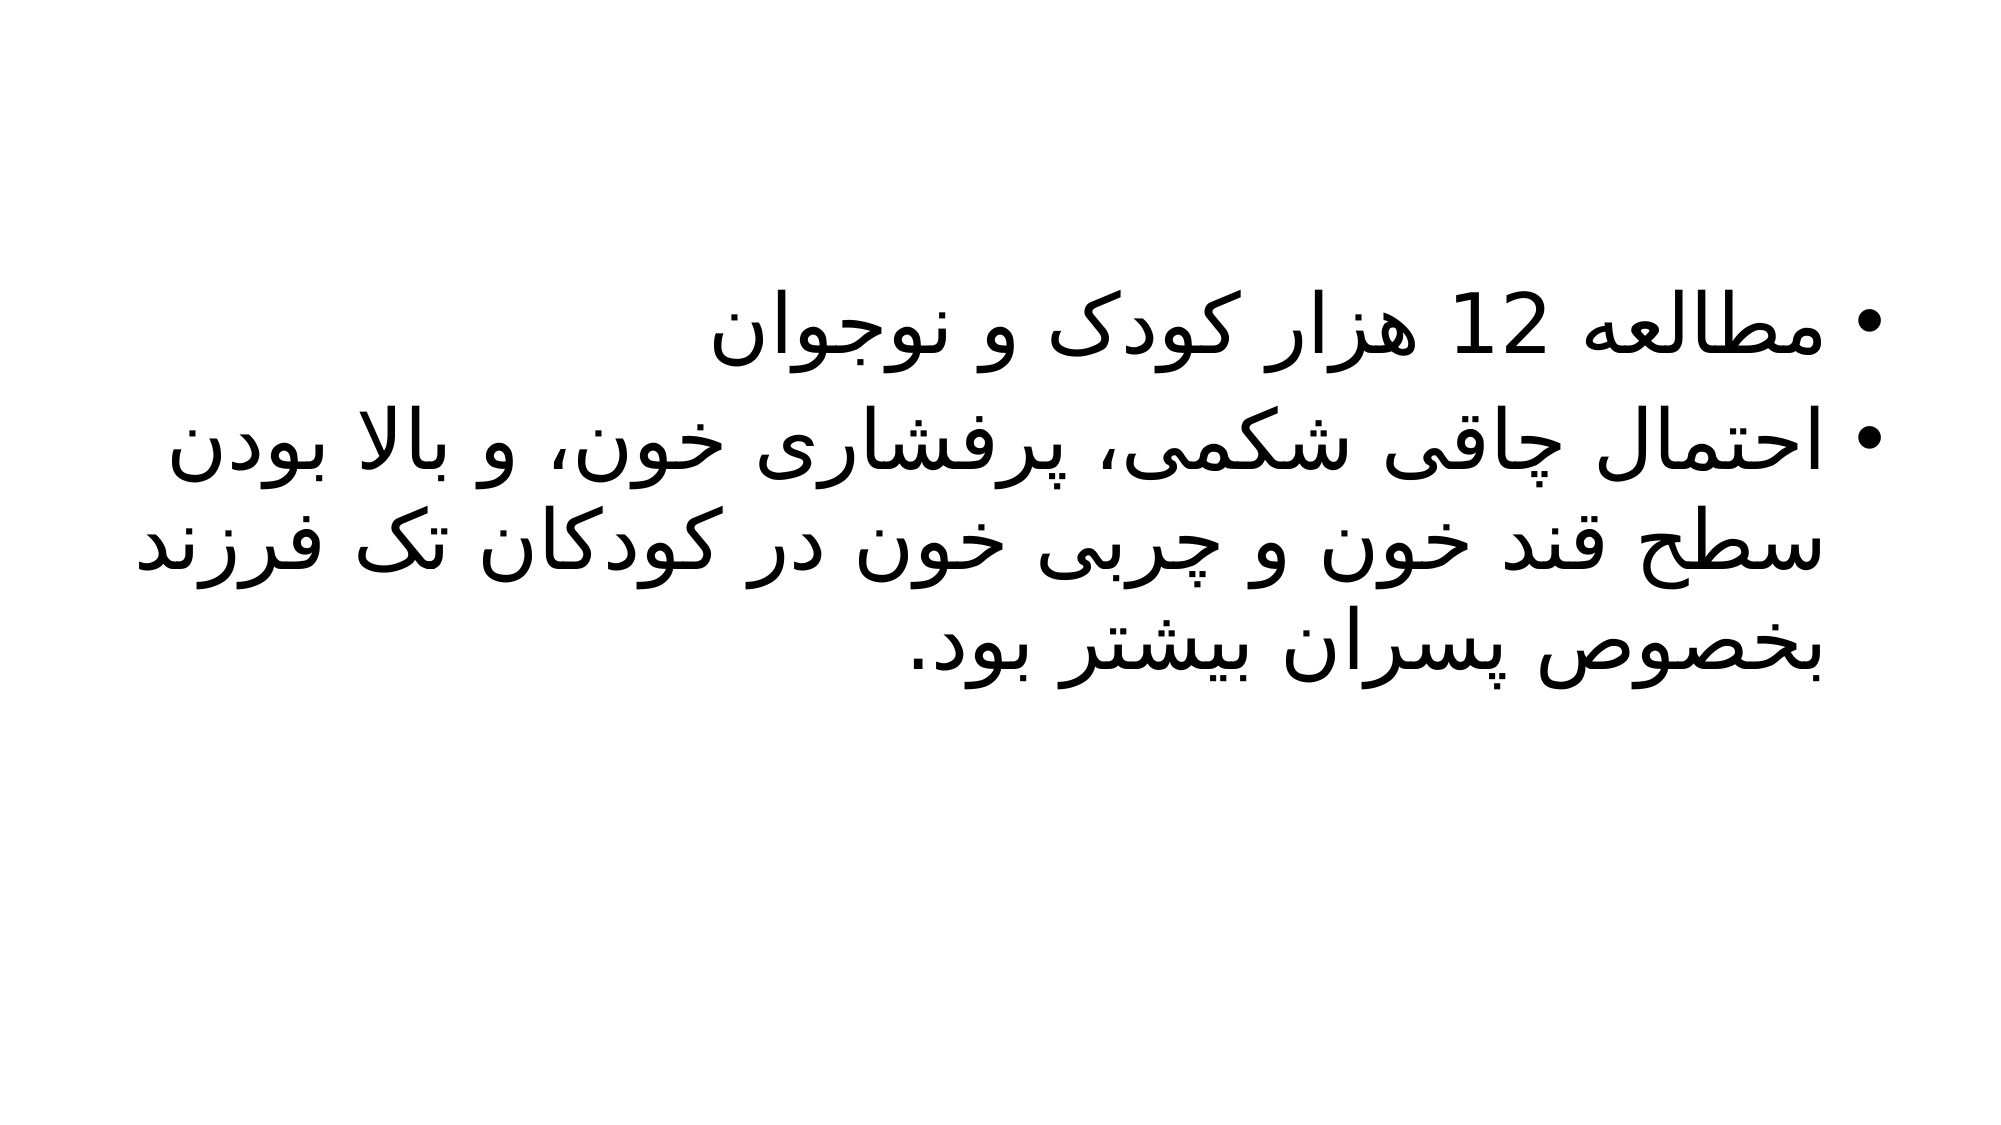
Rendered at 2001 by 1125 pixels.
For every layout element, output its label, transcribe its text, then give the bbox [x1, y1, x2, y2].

list مطالعه 12 هزار کودک و نوجوان احتمال چاقی شکمی، پرفشاری خون، و بالا بودن سطح قند خون و چربی خون در کودکان تک فرزند بخصوص پسران بیشتر بود. [99, 262, 1900, 1005]
